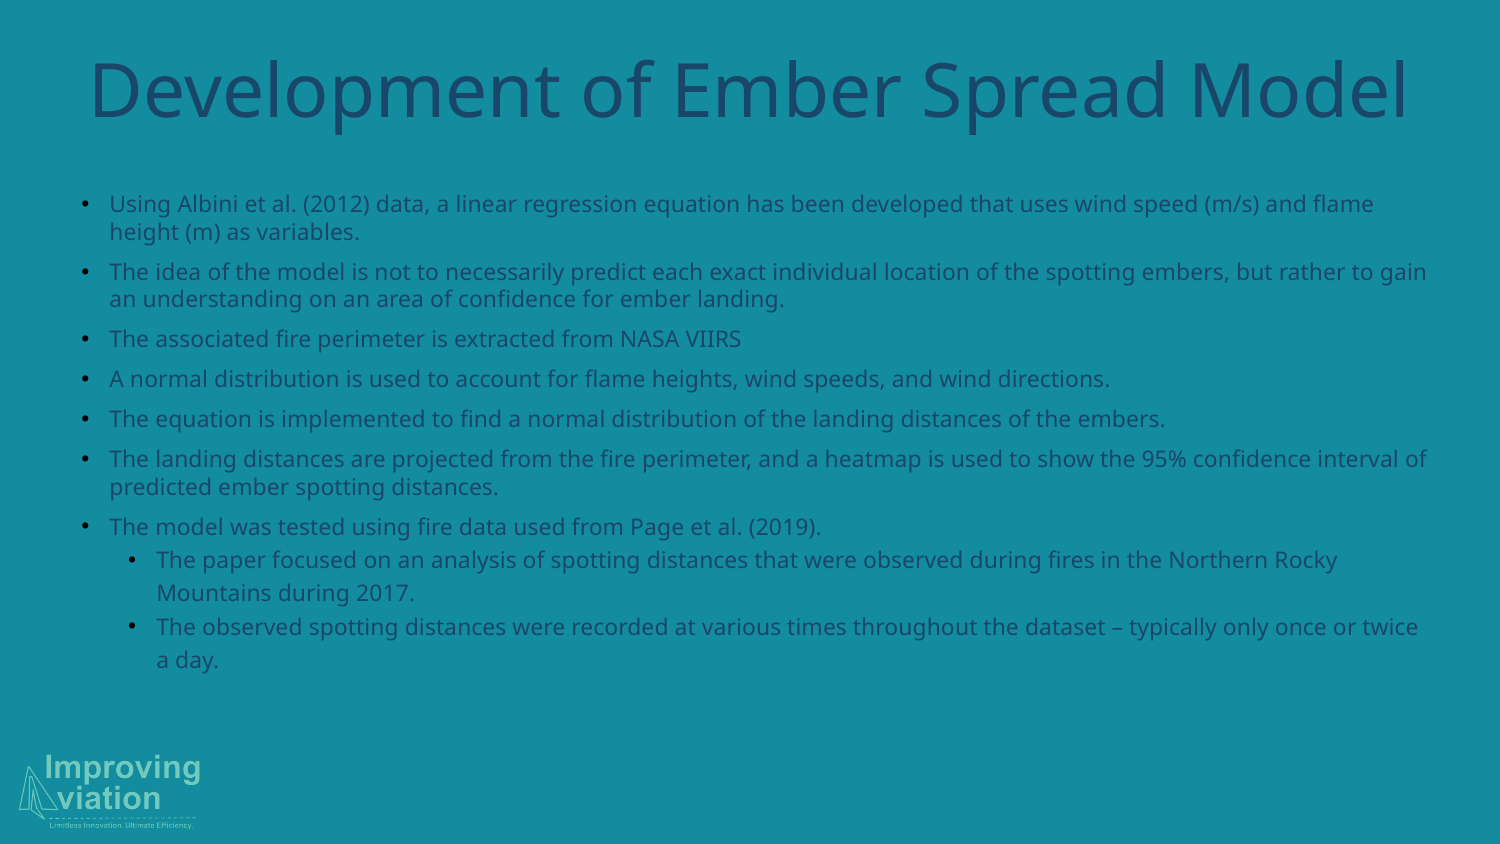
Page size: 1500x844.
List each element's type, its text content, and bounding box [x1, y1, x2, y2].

text_box Using Albini et al. (2012) data, a linear regression equation has been developed that uses wind speed (m/s) and flame height (m) as variables. The idea of the model is not to necessarily predict each exact individual location of the spotting embers, but rather to gain an understanding on an area of confidence for ember landing. The associated fire perimeter is extracted from NASA VIIRS A normal distribution is used to account for flame heights, wind speeds, and wind directions. The equation is implemented to find a normal distribution of the landing distances of the embers. The landing distances are projected from the fire perimeter, and a heatmap is used to show the 95% confidence interval of predicted ember spotting distances. The model was tested using fire data used from Page et al. (2019). The paper focused on an analysis of spotting distances that were observed during fires in the Northern Rocky Mountains during 2017. The observed spotting distances were recorded at various times throughout the dataset – typically only once or twice a day. [66, 182, 1454, 708]
title Development of Ember Spread Model [36, 27, 1464, 183]
